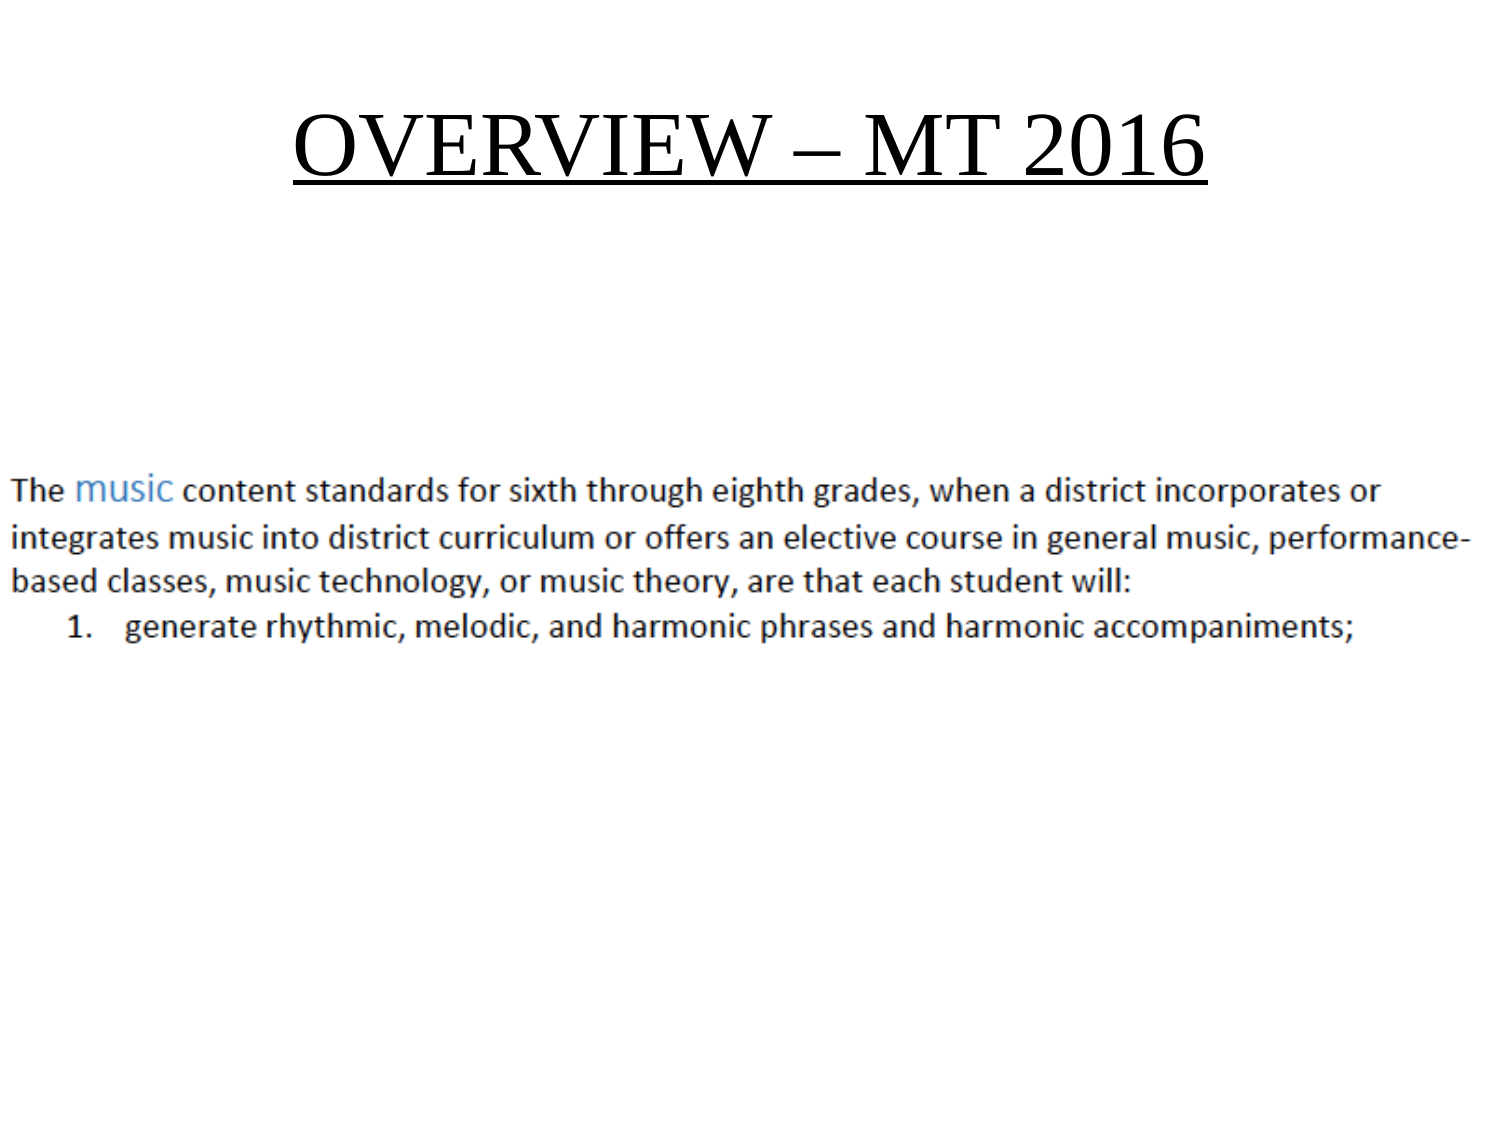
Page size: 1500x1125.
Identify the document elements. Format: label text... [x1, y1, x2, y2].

picture [0, 470, 1492, 653]
title OVERVIEW – MT 2016 [75, 45, 1425, 233]
